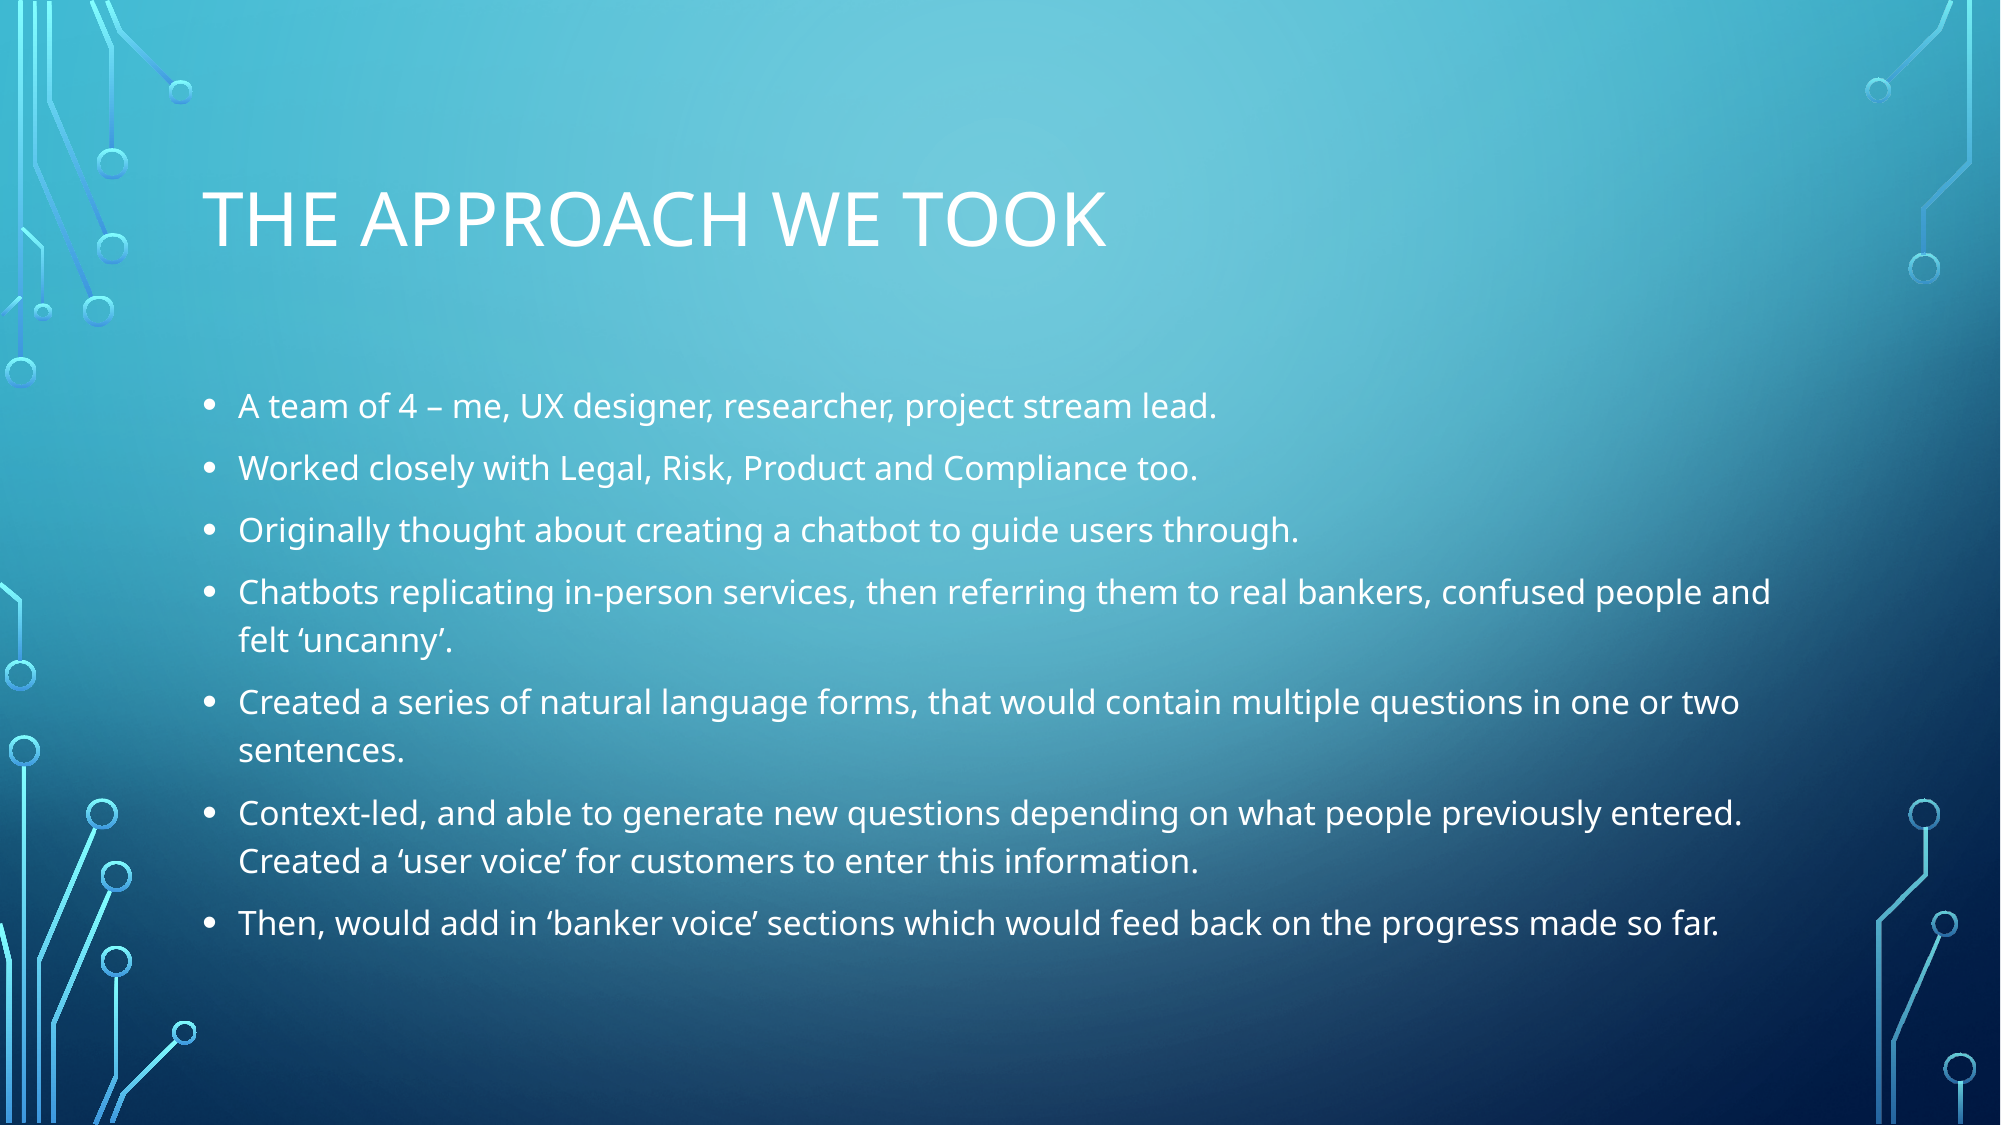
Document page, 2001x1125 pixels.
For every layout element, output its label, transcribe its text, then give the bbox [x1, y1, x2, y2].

title The approach we took [187, 101, 1813, 344]
list A team of 4 – me, UX designer, researcher, project stream lead. Worked closely with Legal, Risk, Product and Compliance too. Originally thought about creating a chatbot to guide users through. Chatbots replicating in-person services, then referring them to real bankers, confused people and felt ‘uncanny’. Created a series of natural language forms, that would contain multiple questions in one or two sentences. Context-led, and able to generate new questions depending on what people previously entered. Created a ‘user voice’ for customers to enter this information. Then, would add in ‘banker voice’ sections which would feed back on the progress made so far. [187, 369, 1813, 950]
